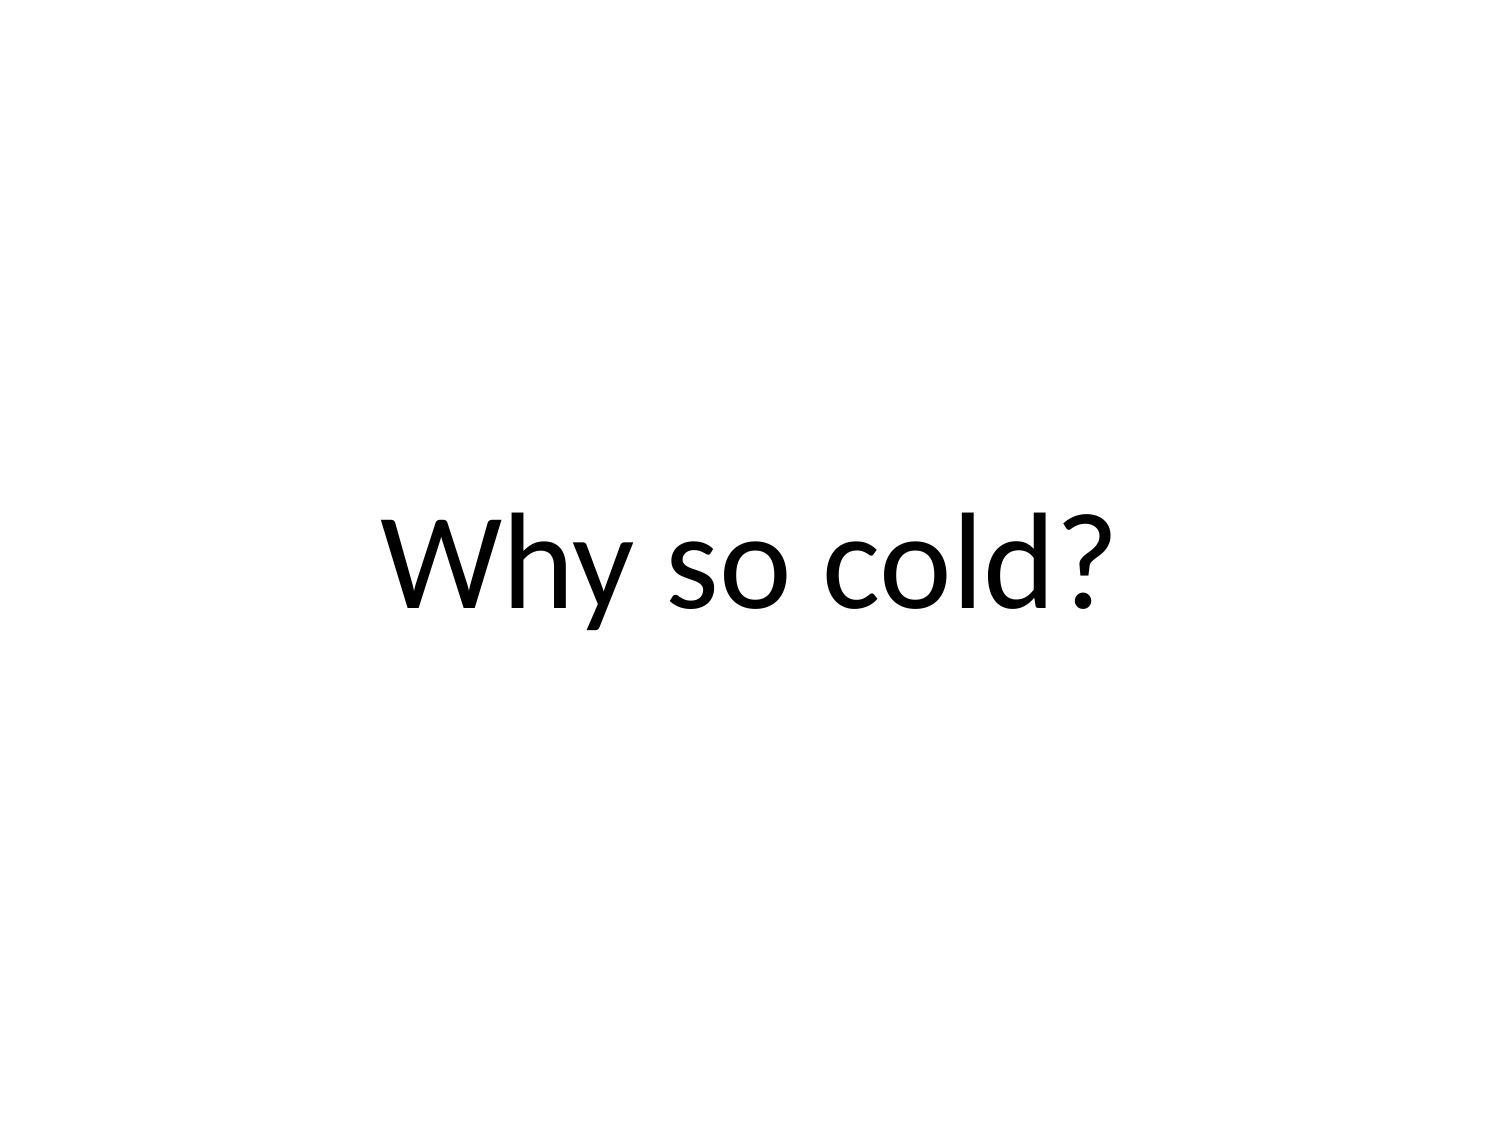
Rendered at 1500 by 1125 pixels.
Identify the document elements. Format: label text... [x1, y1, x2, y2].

list Why so cold? [75, 262, 1425, 1005]
